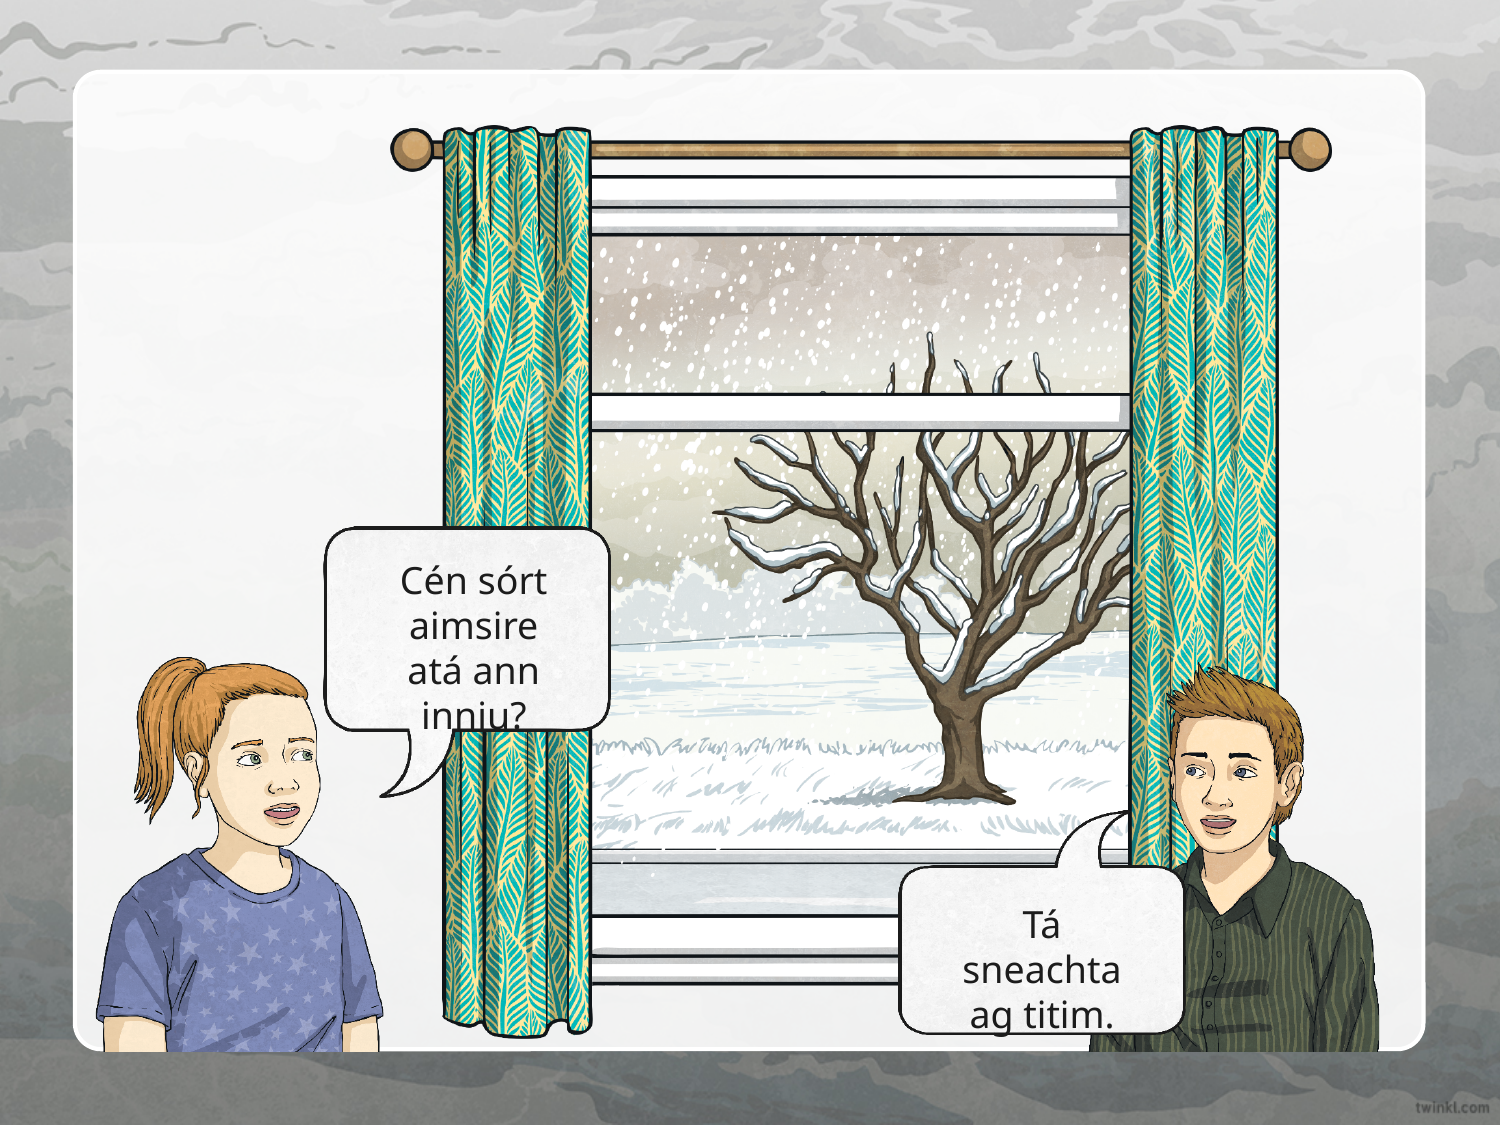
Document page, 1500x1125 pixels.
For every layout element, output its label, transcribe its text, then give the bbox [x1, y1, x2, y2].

text_box Tá sneachta ag titim. [924, 1039, 1088, 1044]
picture [0, 0, 1500, 1125]
